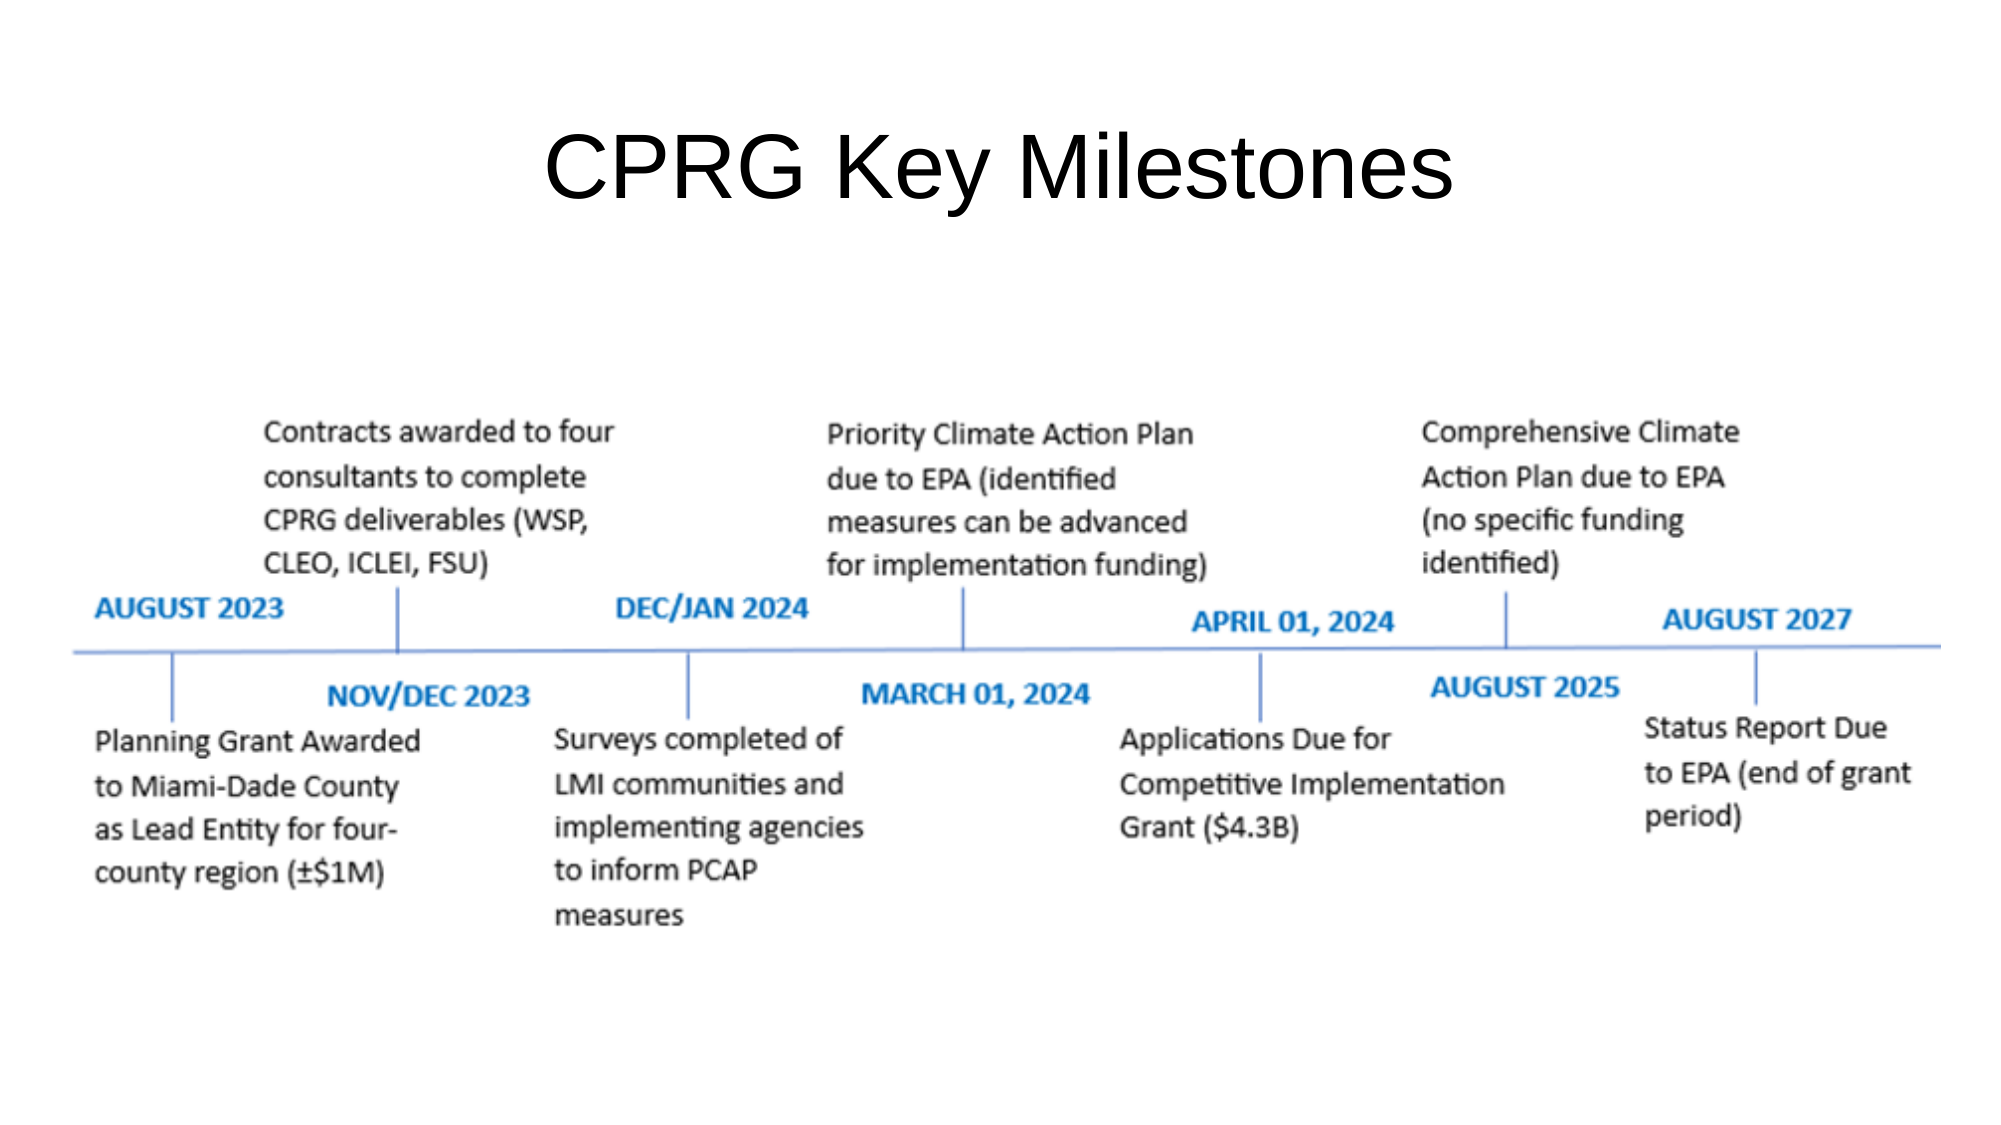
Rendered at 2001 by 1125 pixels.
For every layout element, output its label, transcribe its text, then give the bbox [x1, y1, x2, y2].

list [44, 341, 1941, 966]
title CPRG Key Milestones [137, 59, 1863, 278]
